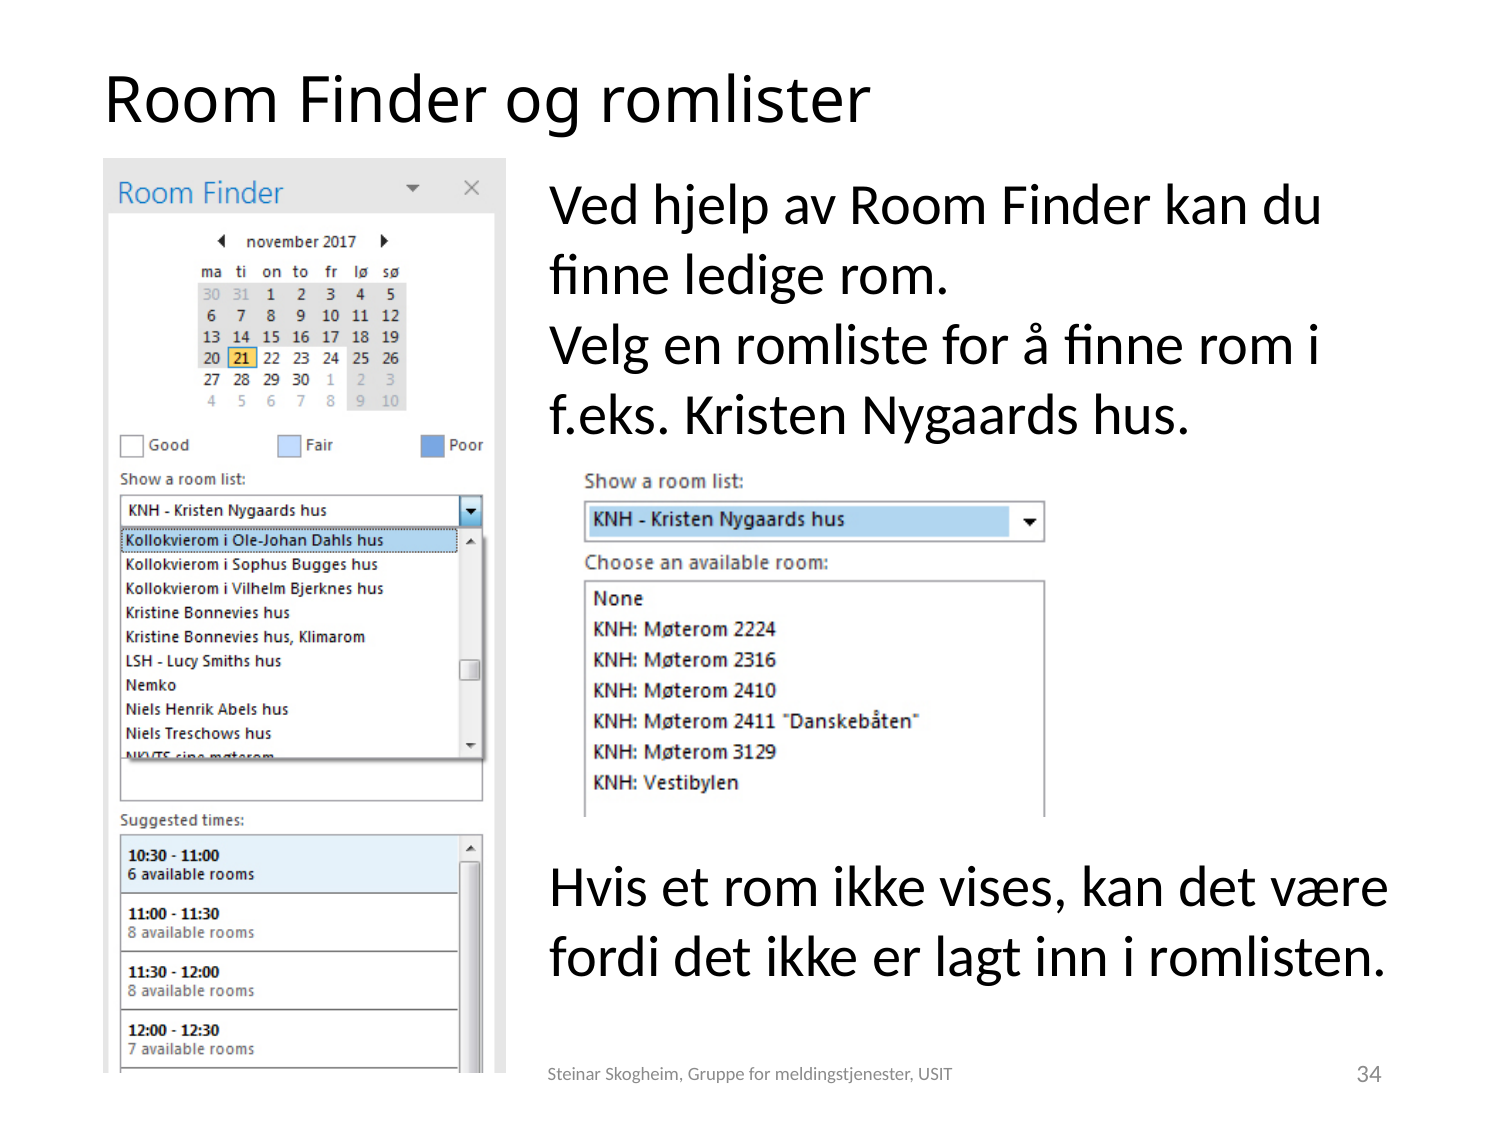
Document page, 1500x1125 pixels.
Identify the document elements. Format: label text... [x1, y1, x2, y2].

picture [103, 158, 506, 1073]
footer Steinar Skogheim, Gruppe for meldingstjenester, USIT [496, 1042, 1004, 1103]
text_box Hvis et rom ikke vises, kan det være fordi det ikke er lagt inn i romlisten. [535, 840, 1475, 995]
title Room Finder og romlister [88, 59, 1397, 145]
text_box Ved hjelp av Room Finder kan du finne ledige rom. Velg en romliste for å finne rom i f.eks. Kristen Nygaards hus. [535, 159, 1458, 524]
picture [570, 456, 1060, 817]
slide_number 34 [1059, 1042, 1397, 1103]
